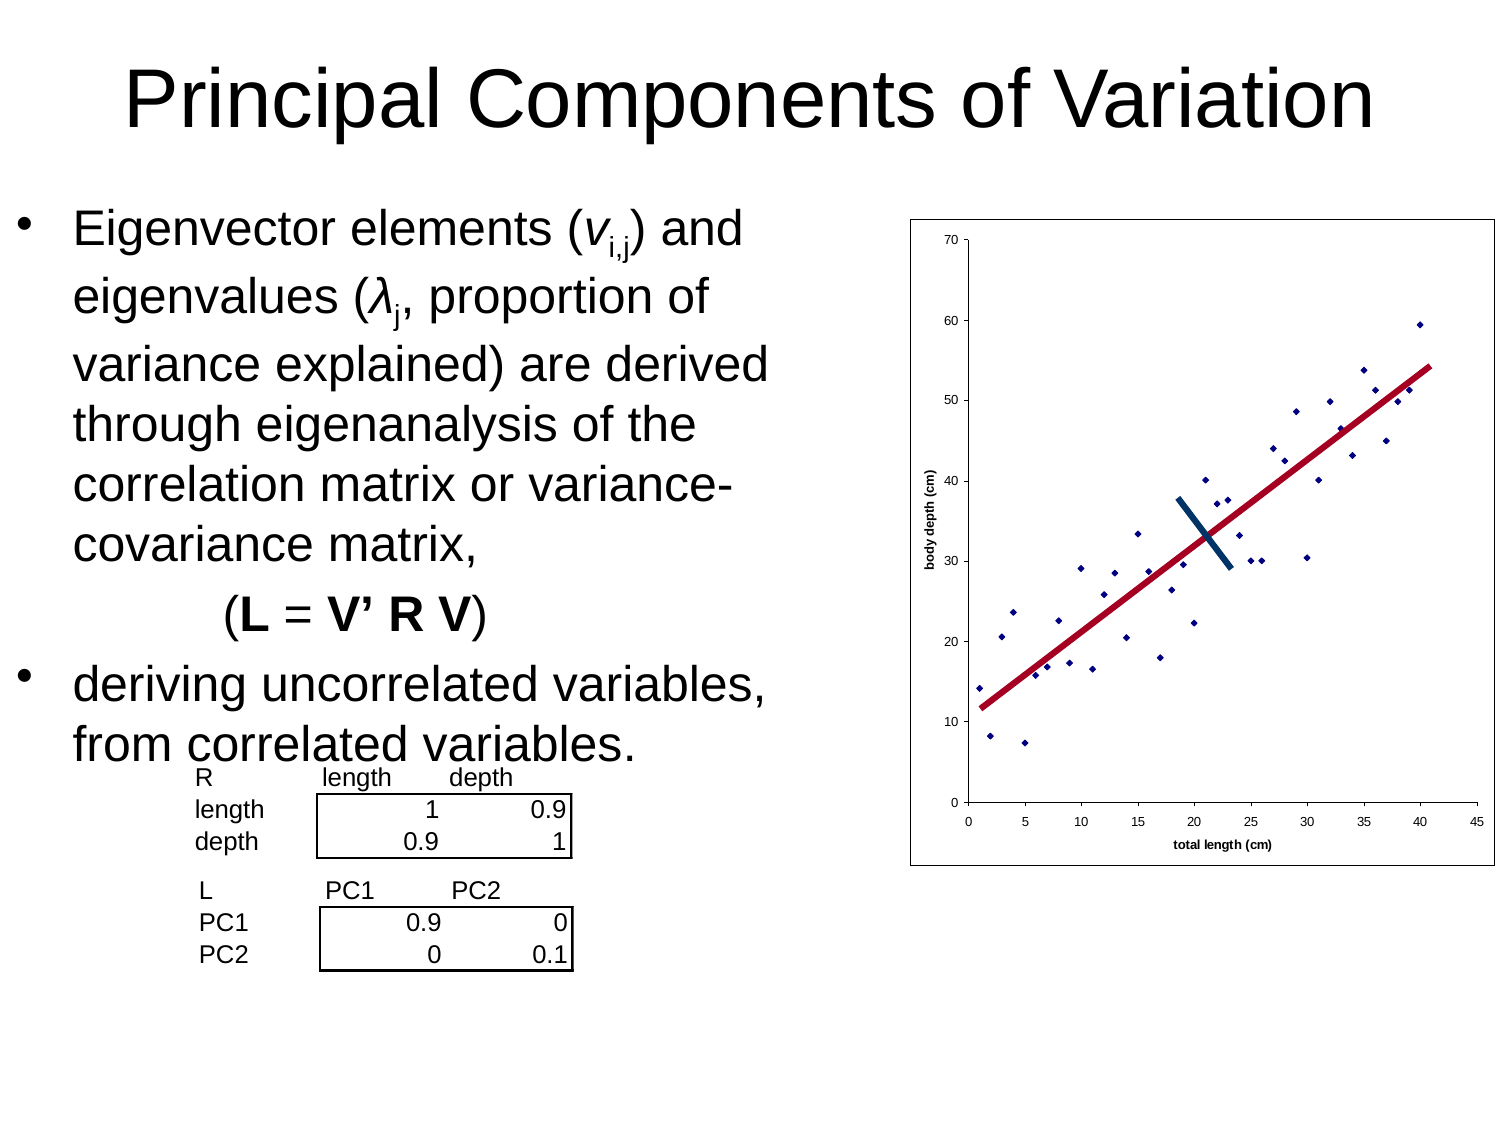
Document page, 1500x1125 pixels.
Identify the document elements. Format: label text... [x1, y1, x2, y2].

title Principal Components of Variation [75, 0, 1425, 188]
picture [904, 214, 1500, 871]
picture [192, 874, 574, 972]
picture [188, 760, 573, 860]
list Eigenvector elements (vi,j) and eigenvalues (λj, proportion of variance explained) are derived through eigenanalysis of the correlation matrix or variance-covariance matrix, (L = V’ R V) deriving uncorrelated variables, from correlated variables. [1, 187, 817, 1068]
